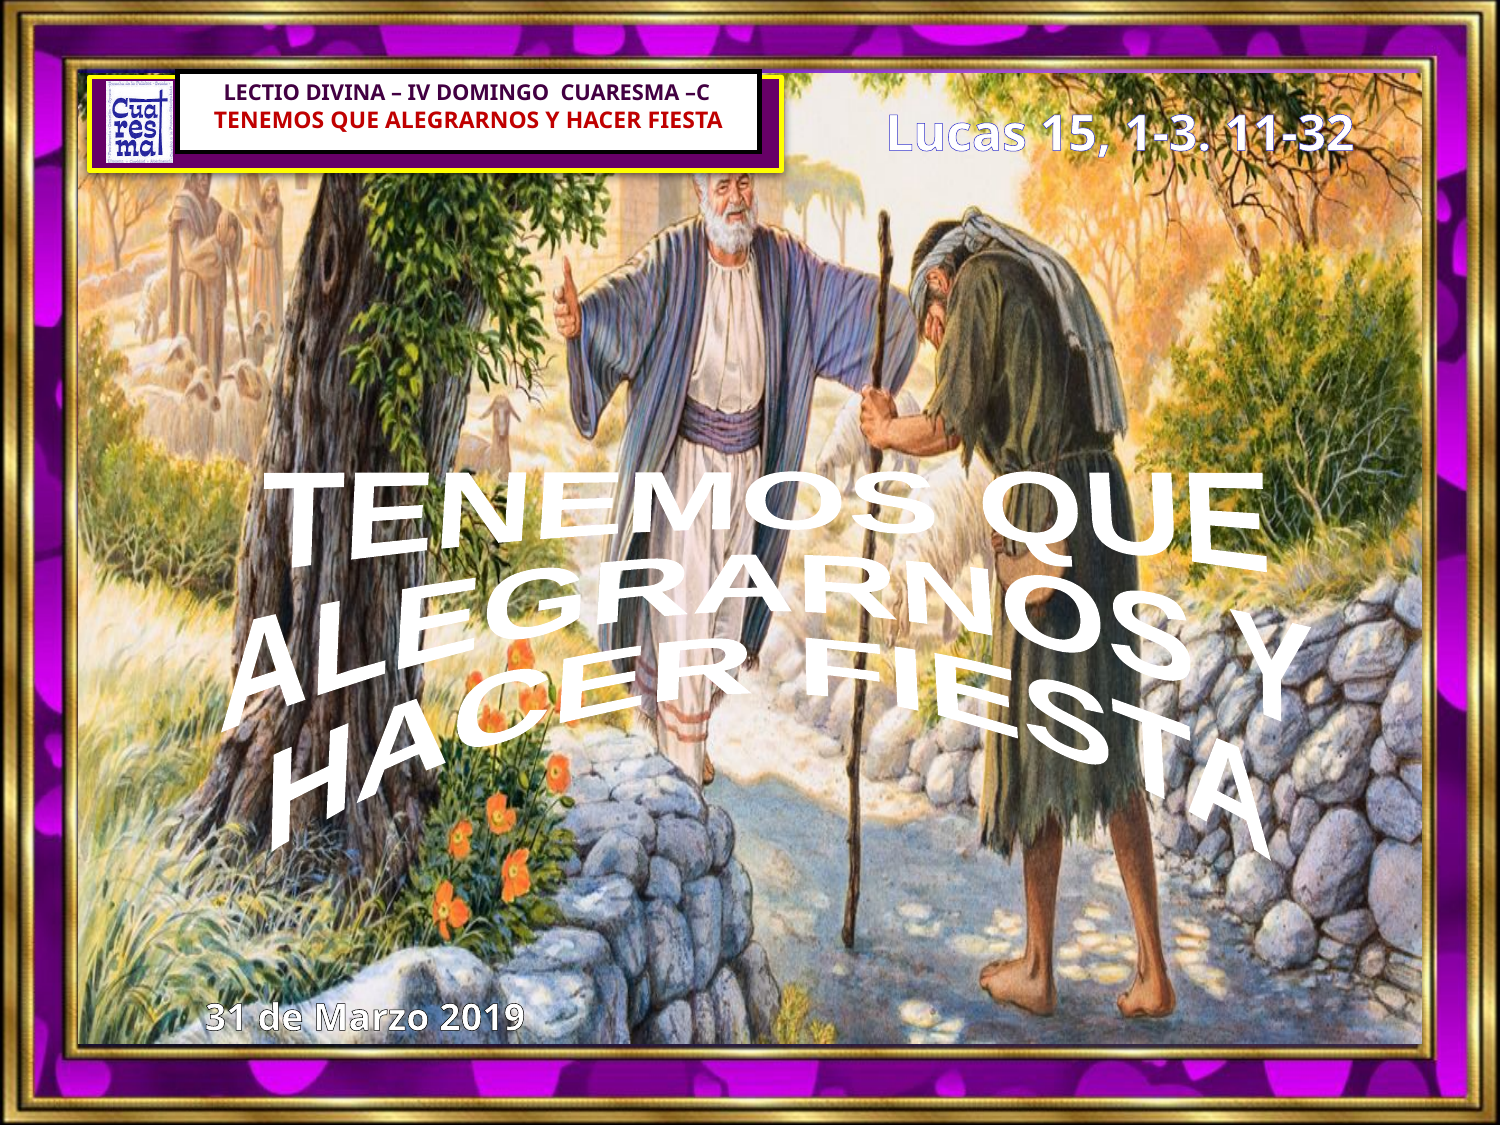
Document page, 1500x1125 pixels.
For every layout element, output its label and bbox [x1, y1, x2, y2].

picture [0, 0, 1500, 1125]
text_box [89, 71, 782, 171]
